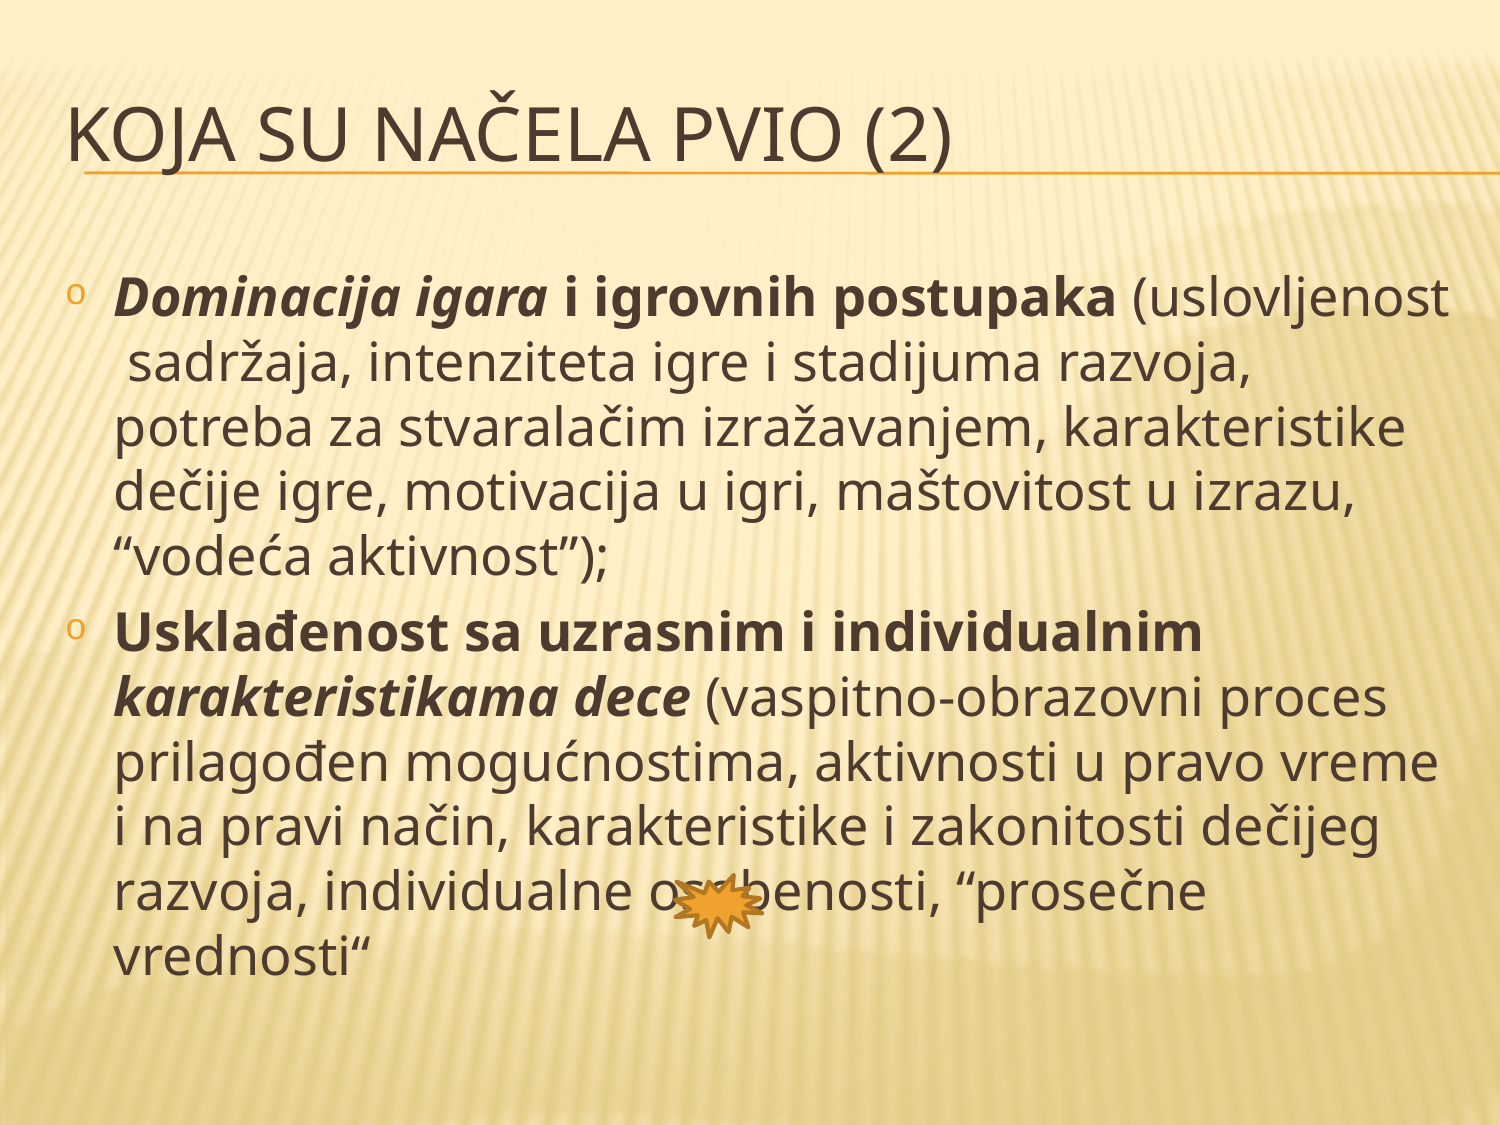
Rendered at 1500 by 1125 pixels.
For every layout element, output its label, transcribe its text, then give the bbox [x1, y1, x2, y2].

title Koja su načela pvio (2) [50, 62, 1475, 200]
list Dominacija igara i igrovnih postupaka (uslovljenost sadržaja, intenziteta igre i stadijuma razvoja, potreba za stvaralačim izražavanjem, karakteristike dečije igre, motivacija u igri, maštovitost u izrazu, “vodeća aktivnost”); Usklađenost sa uzrasnim i individualnim karakteristikama dece (vaspitno-obrazovni proces prilagođen mogućnostima, aktivnosti u pravo vreme i na pravi način, karakteristike i zakonitosti dečijeg razvoja, individualne osobenosti, “prosečne vrednosti“ [50, 254, 1475, 998]
text_box [672, 873, 765, 940]
